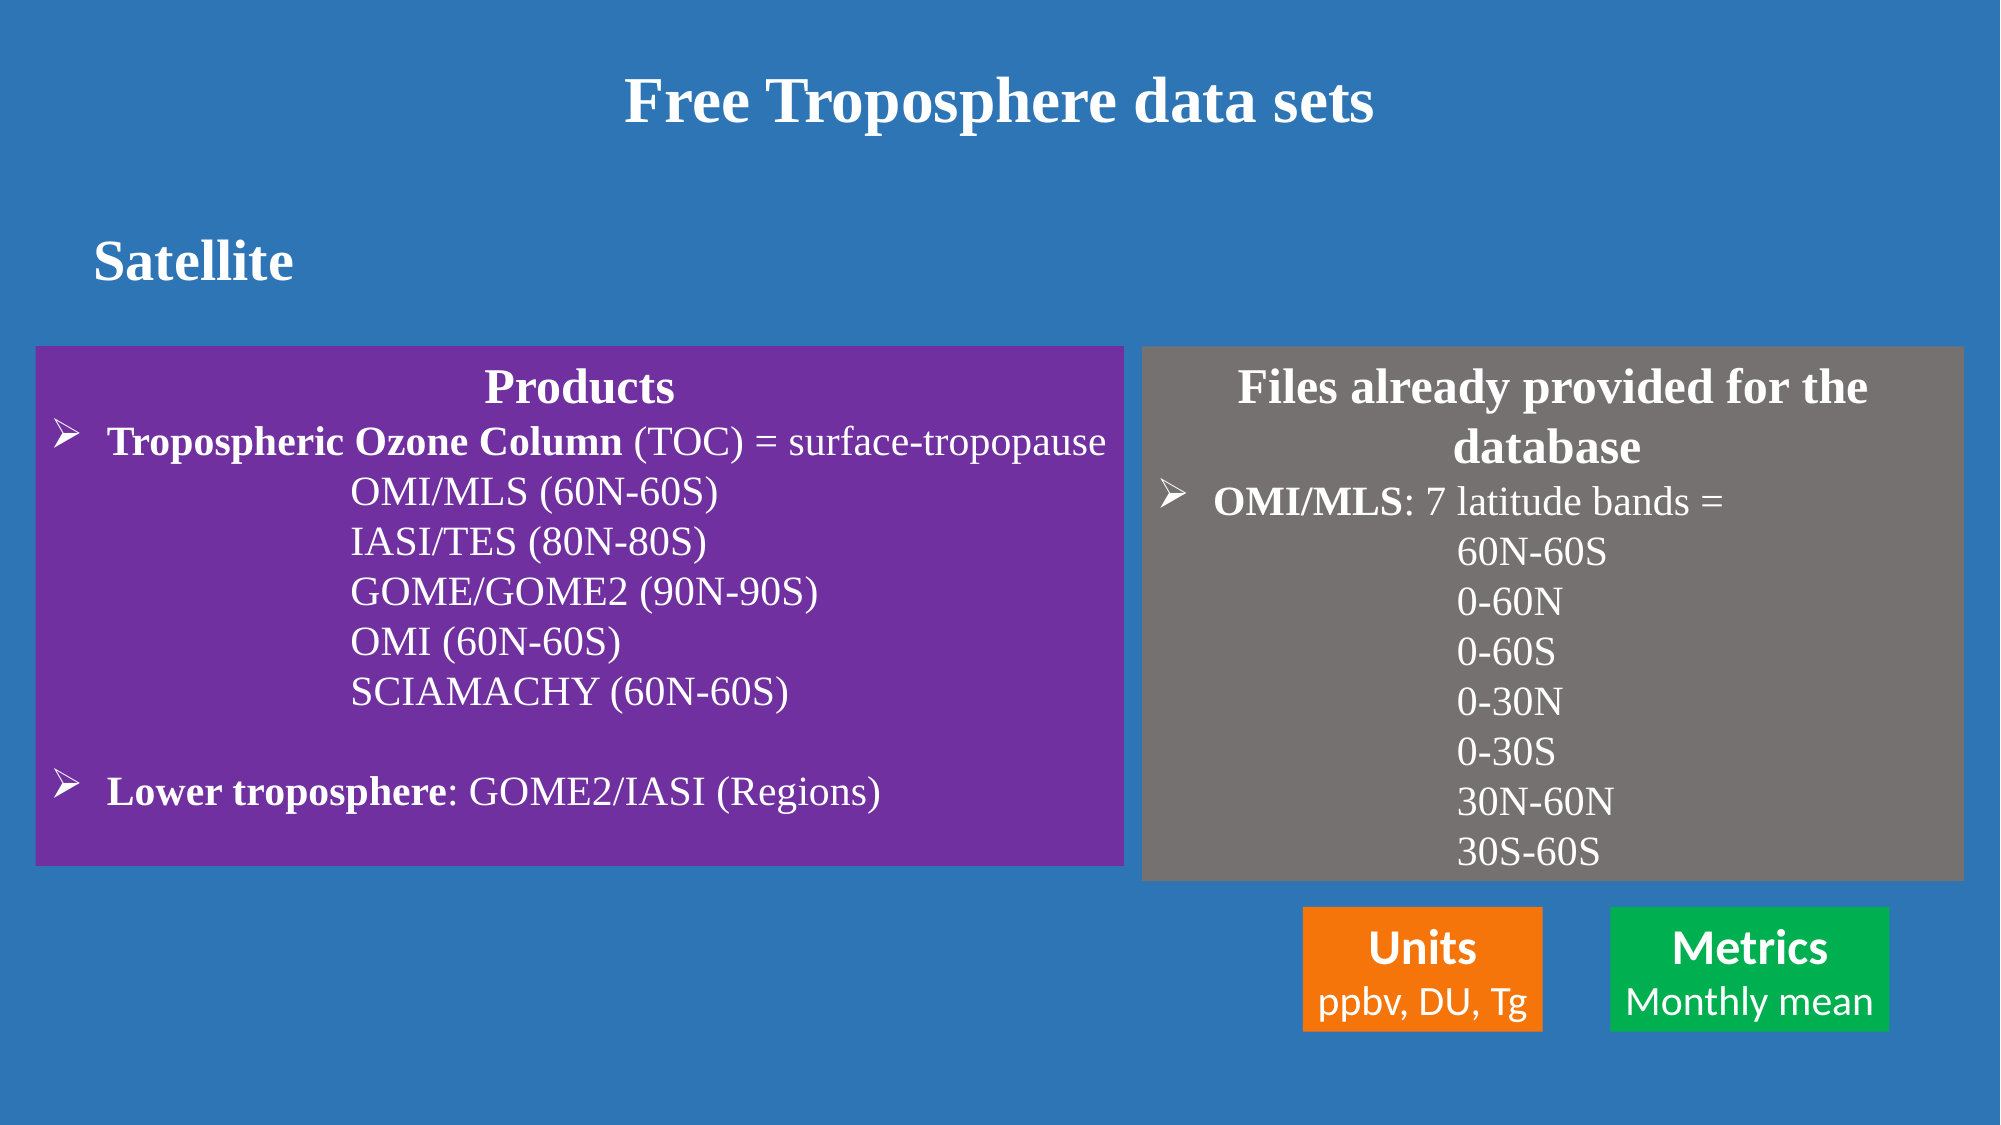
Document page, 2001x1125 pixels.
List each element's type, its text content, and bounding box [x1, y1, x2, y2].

text_box Files already provided for the database OMI/MLS: 7 latitude bands = 60N-60S 0-60N 0-60S 0-30N 0-30S 30N-60N 30S-60S [1142, 346, 1965, 882]
text_box Products Tropospheric Ozone Column (TOC) = surface-tropopause OMI/MLS (60N-60S) IASI/TES (80N-80S) GOME/GOME2 (90N-90S) OMI (60N-60S) SCIAMACHY (60N-60S) Lower troposphere: GOME2/IASI (Regions) [35, 346, 1124, 866]
subtitle Satellite [78, 222, 1922, 389]
text_box Metrics Monthly mean [1610, 906, 1890, 1032]
title Free Troposphere data sets [249, 58, 1750, 222]
text_box Units ppbv, DU, Tg [1302, 906, 1543, 1032]
